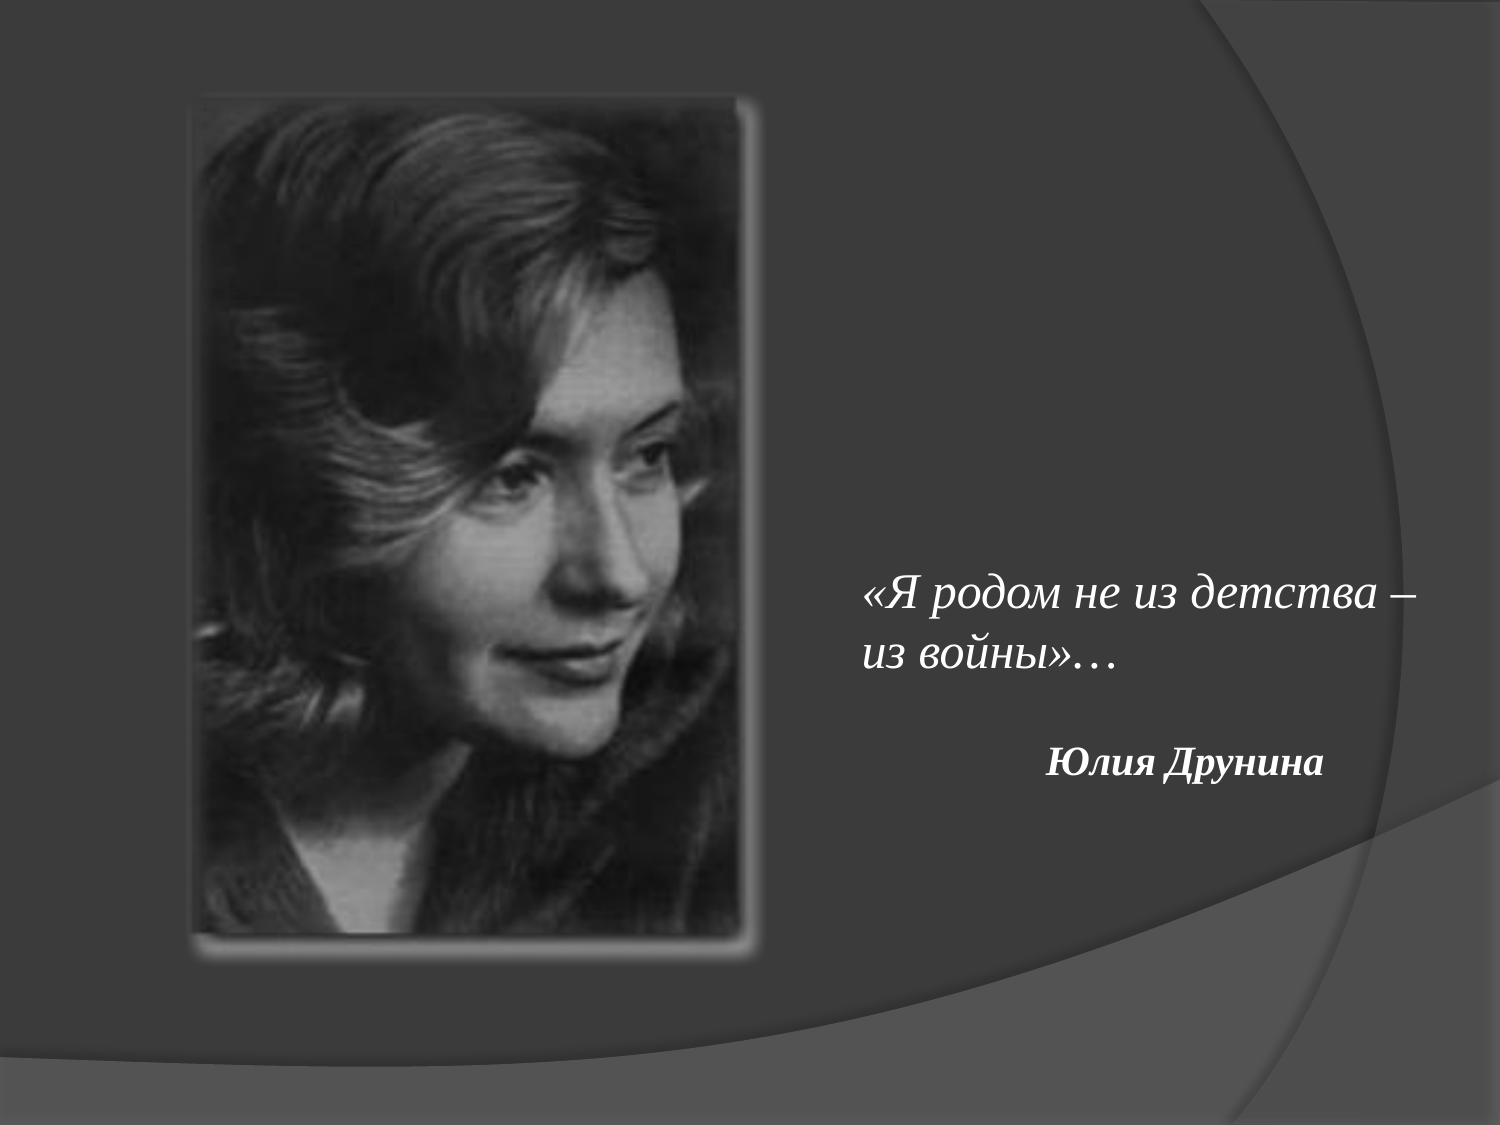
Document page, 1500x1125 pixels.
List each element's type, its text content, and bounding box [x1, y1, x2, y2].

text_box «Я родом не из детства – из войны»… [846, 550, 1444, 686]
text_box Юлия Друнина [1031, 726, 1500, 792]
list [182, 89, 770, 970]
